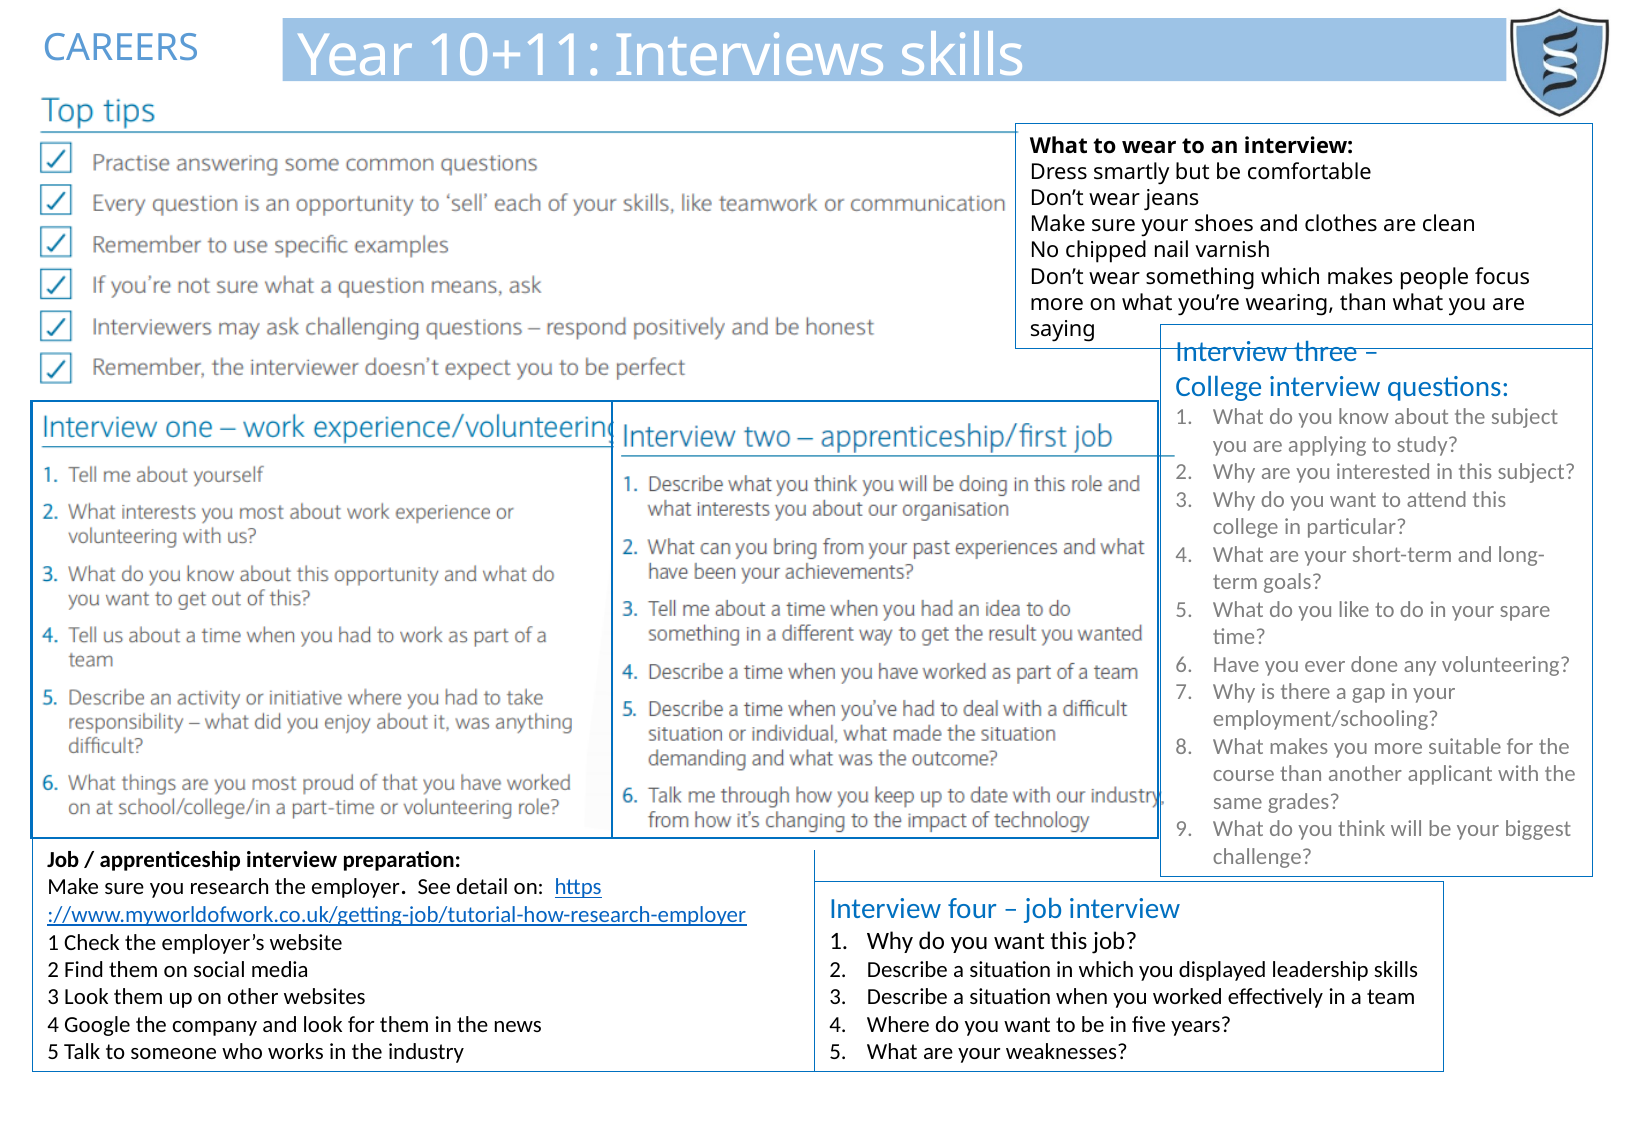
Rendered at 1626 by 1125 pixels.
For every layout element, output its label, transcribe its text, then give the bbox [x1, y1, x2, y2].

text_box Job / apprenticeship interview preparation: Make sure you research the employer. See detail on: https://www.myworldofwork.co.uk/getting-job/tutorial-how-research-employer 1 Check the employer’s website 2 Find them on social media 3 Look them up on other websites 4 Google the company and look for them in the news 5 Talk to someone who works in the industry [32, 839, 815, 1072]
picture [33, 407, 1175, 850]
text_box Interview three – College interview questions: What do you know about the subject you are applying to study? Why are you interested in this subject? Why do you want to attend this college in particular? What are your short-term and long-term goals? What do you like to do in your spare time? Have you ever done any volunteering? Why is there a gap in your employment/schooling? What makes you more suitable for the course than another applicant with the same grades? What do you think will be your biggest challenge? [1160, 324, 1593, 877]
picture [18, 88, 1028, 397]
text_box Interview four – job interview Why do you want this job? Describe a situation in which you displayed leadership skills Describe a situation when you worked effectively in a team Where do you want to be in five years? What are your weaknesses? [814, 881, 1444, 1072]
text_box [613, 400, 1159, 407]
text_box [0, 0, 1625, 75]
text_box What to wear to an interview: Dress smartly but be comfortable Don’t wear jeans Make sure your shoes and clothes are clean No chipped nail varnish Don’t wear something which makes people focus more on what you’re wearing, than what you are saying [1028, 123, 1593, 349]
text_box [30, 400, 613, 839]
text_box Year 10+11: Interviews skills [282, 75, 1506, 82]
picture [1506, 7, 1611, 119]
